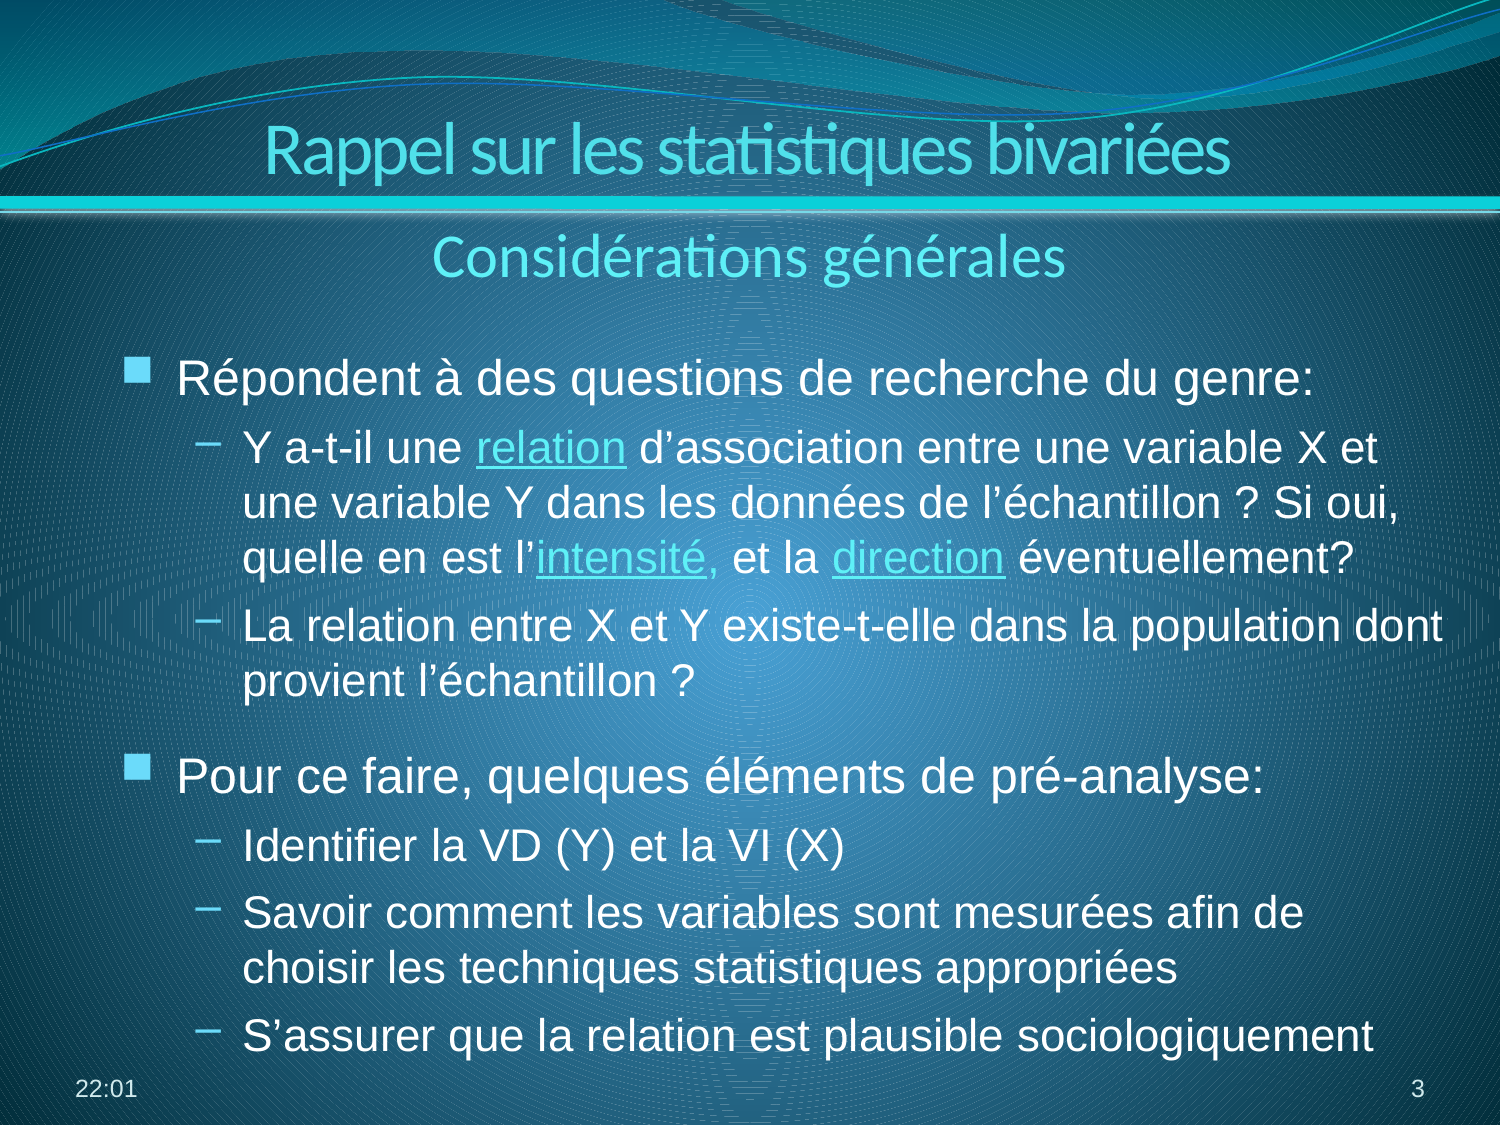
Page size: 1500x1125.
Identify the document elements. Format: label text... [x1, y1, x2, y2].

slide_number 3 [1299, 1042, 1425, 1103]
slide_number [75, 1042, 425, 1103]
text_box Répondent à des questions de recherche du genre: Y a-t-il une relation d’association entre une variable X et une variable Y dans les données de l’échantillon ? Si oui, quelle en est l’intensité, et la direction éventuellement? La relation entre X et Y existe-t-elle dans la population dont provient l’échantillon ? Pour ce faire, quelques éléments de pré-analyse: Identifier la VD (Y) et la VI (X) Savoir comment les variables sont mesurées afin de choisir les techniques statistiques appropriées S’assurer que la relation est plausible sociologiquement [105, 338, 1465, 1090]
text_box Considérations générales [0, 222, 1500, 298]
text_box ei=Yi – Ŷi [0, 217, 1500, 223]
text_box [1, 213, 1499, 218]
text_box Rappel sur les statistiques bivariées [0, 82, 1500, 190]
